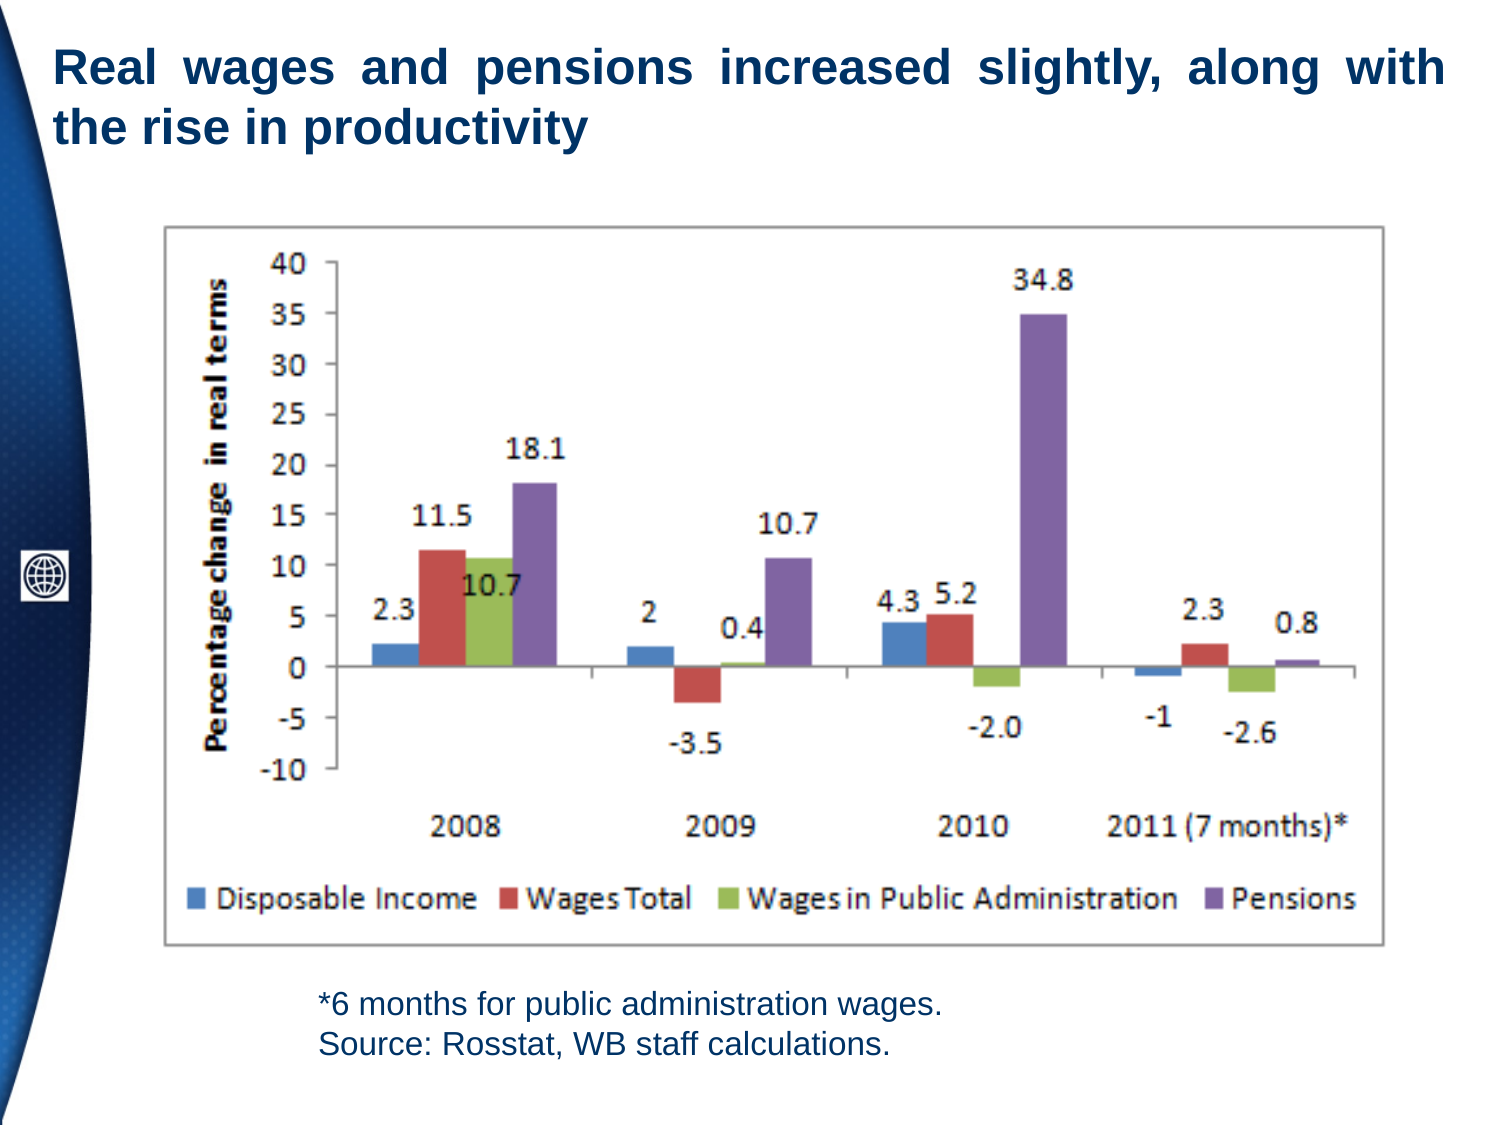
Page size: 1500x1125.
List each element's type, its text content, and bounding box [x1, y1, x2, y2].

text_box *6 months for public administration wages. Source: Rosstat, WB staff calculations. [303, 974, 960, 1070]
title Real wages and pensions increased slightly, along with the rise in productivity [37, 24, 1463, 163]
picture [0, 0, 1500, 1125]
